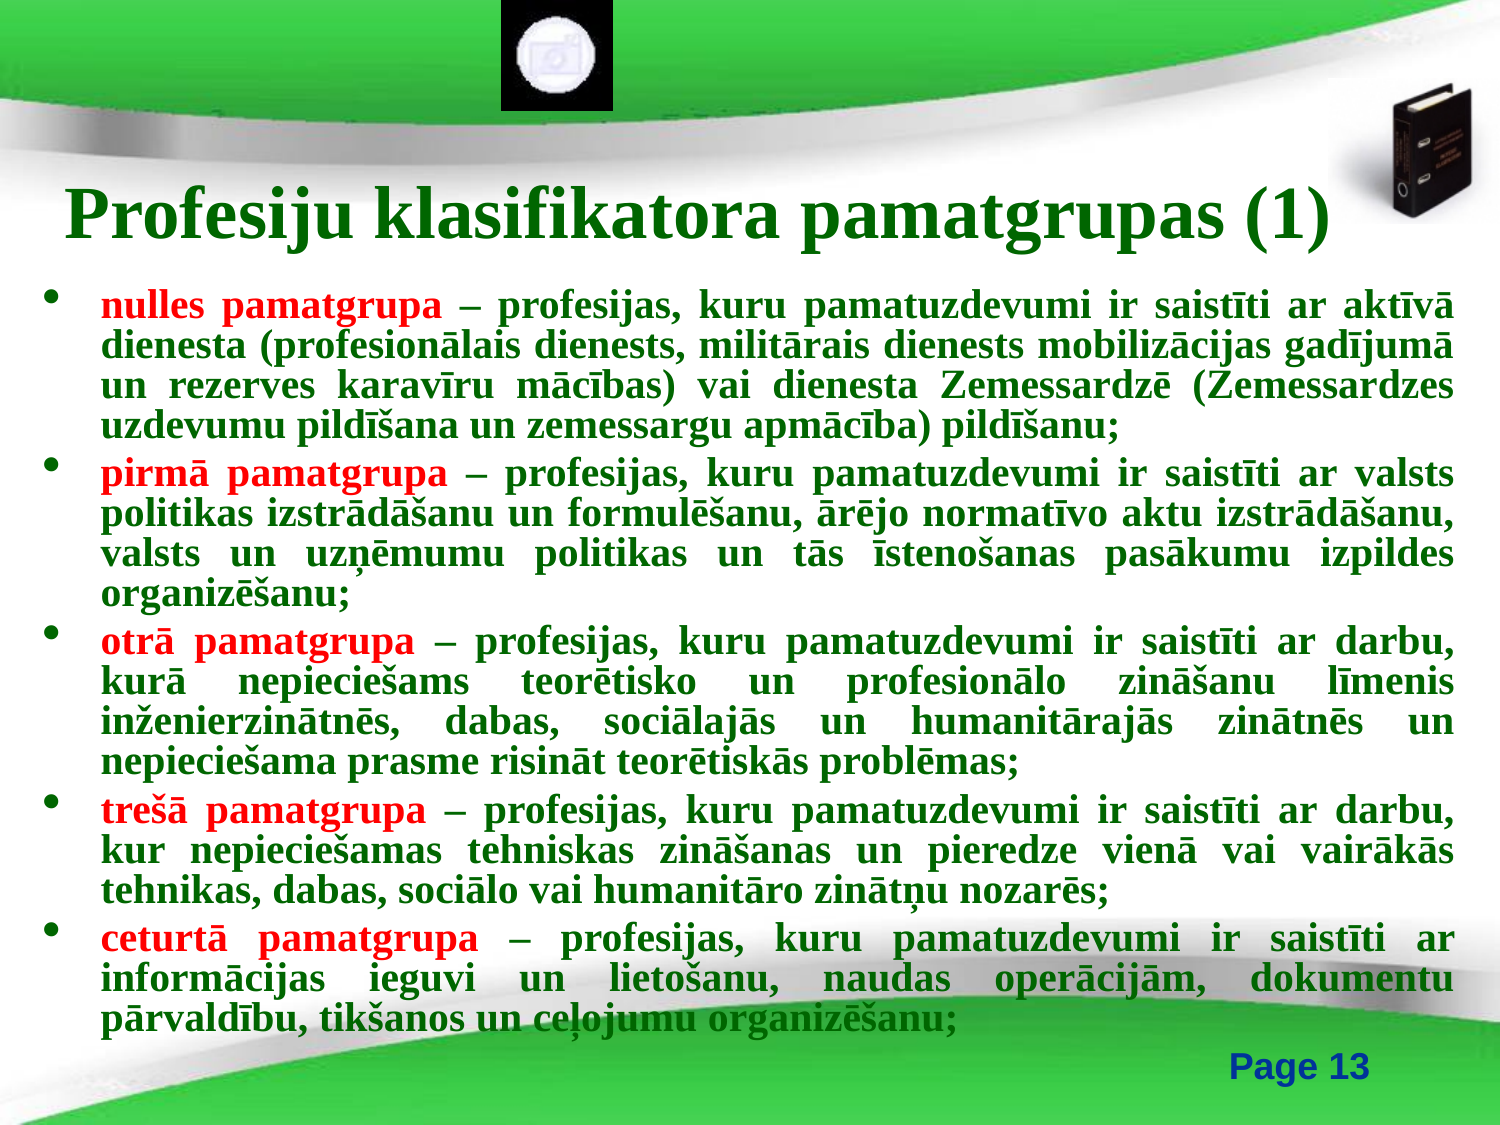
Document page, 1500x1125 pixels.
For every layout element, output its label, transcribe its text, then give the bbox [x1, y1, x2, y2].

list nulles pamatgrupa – profesijas, kuru pamatuzdevumi ir saistīti ar aktīvā dienesta (profesionālais dienests, militārais dienests mobilizācijas gadījumā un rezerves karavīru mācības) vai dienesta Zemessardzē (Zemessardzes uzdevumu pildīšana un zemessargu apmācība) pildīšanu; pirmā pamatgrupa – profesijas, kuru pamatuzdevumi ir saistīti ar valsts politikas izstrādāšanu un formulēšanu, ārējo normatīvo aktu izstrādāšanu, valsts un uzņēmumu politikas un tās īstenošanas pasākumu izpildes organizēšanu; otrā pamatgrupa – profesijas, kuru pamatuzdevumi ir saistīti ar darbu, kurā nepieciešams teorētisko un profesionālo zināšanu līmenis inženierzinātnēs, dabas, sociālajās un humanitārajās zinātnēs un nepieciešama prasme risināt teorētiskās problēmas; trešā pamatgrupa – profesijas, kuru pamatuzdevumi ir saistīti ar darbu, kur nepieciešamas tehniskas zināšanas un pieredze vienā vai vairākās tehnikas, dabas, sociālo vai humanitāro zinātņu nozarēs; ceturtā pamatgrupa – profesijas, kuru pamatuzdevumi ir saistīti ar informācijas ieguvi un lietošanu, naudas operācijām, dokumentu pārvaldību, tikšanos un ceļojumu organizēšanu; [29, 508, 1471, 1047]
list nulles pamatgrupa – profesijas, kuru pamatuzdevumi ir saistīti ar aktīvā dienesta (profesionālais dienests, militārais dienests mobilizācijas gadījumā un rezerves karavīru mācības) vai dienesta Zemessardzē (Zemessardzes uzdevumu pildīšana un zemessargu apmācība) pildīšanu; pirmā pamatgrupa – profesijas, kuru pamatuzdevumi ir saistīti ar valsts politikas izstrādāšanu un formulēšanu, ārējo normatīvo aktu izstrādāšanu, valsts un uzņēmumu politikas un tās īstenošanas pasākumu izpildes organizēšanu; otrā pamatgrupa – profesijas, kuru pamatuzdevumi ir saistīti ar darbu, kurā nepieciešams teorētisko un profesionālo zināšanu līmenis inženierzinātnēs, dabas, sociālajās un humanitārajās zinātnēs un nepieciešama prasme risināt teorētiskās problēmas; trešā pamatgrupa – profesijas, kuru pamatuzdevumi ir saistīti ar darbu, kur nepieciešamas tehniskas zināšanas un pieredze vienā vai vairākās tehnikas, dabas, sociālo vai humanitāro zinātņu nozarēs; ceturtā pamatgrupa – profesijas, kuru pamatuzdevumi ir saistīti ar informācijas ieguvi un lietošanu, naudas operācijām, dokumentu pārvaldību, tikšanos un ceļojumu organizēšanu; [29, 278, 1471, 506]
title Profesiju klasifikatora pamatgrupas (1) [17, 136, 1380, 280]
picture [0, 0, 1500, 506]
picture [0, 508, 1500, 1125]
